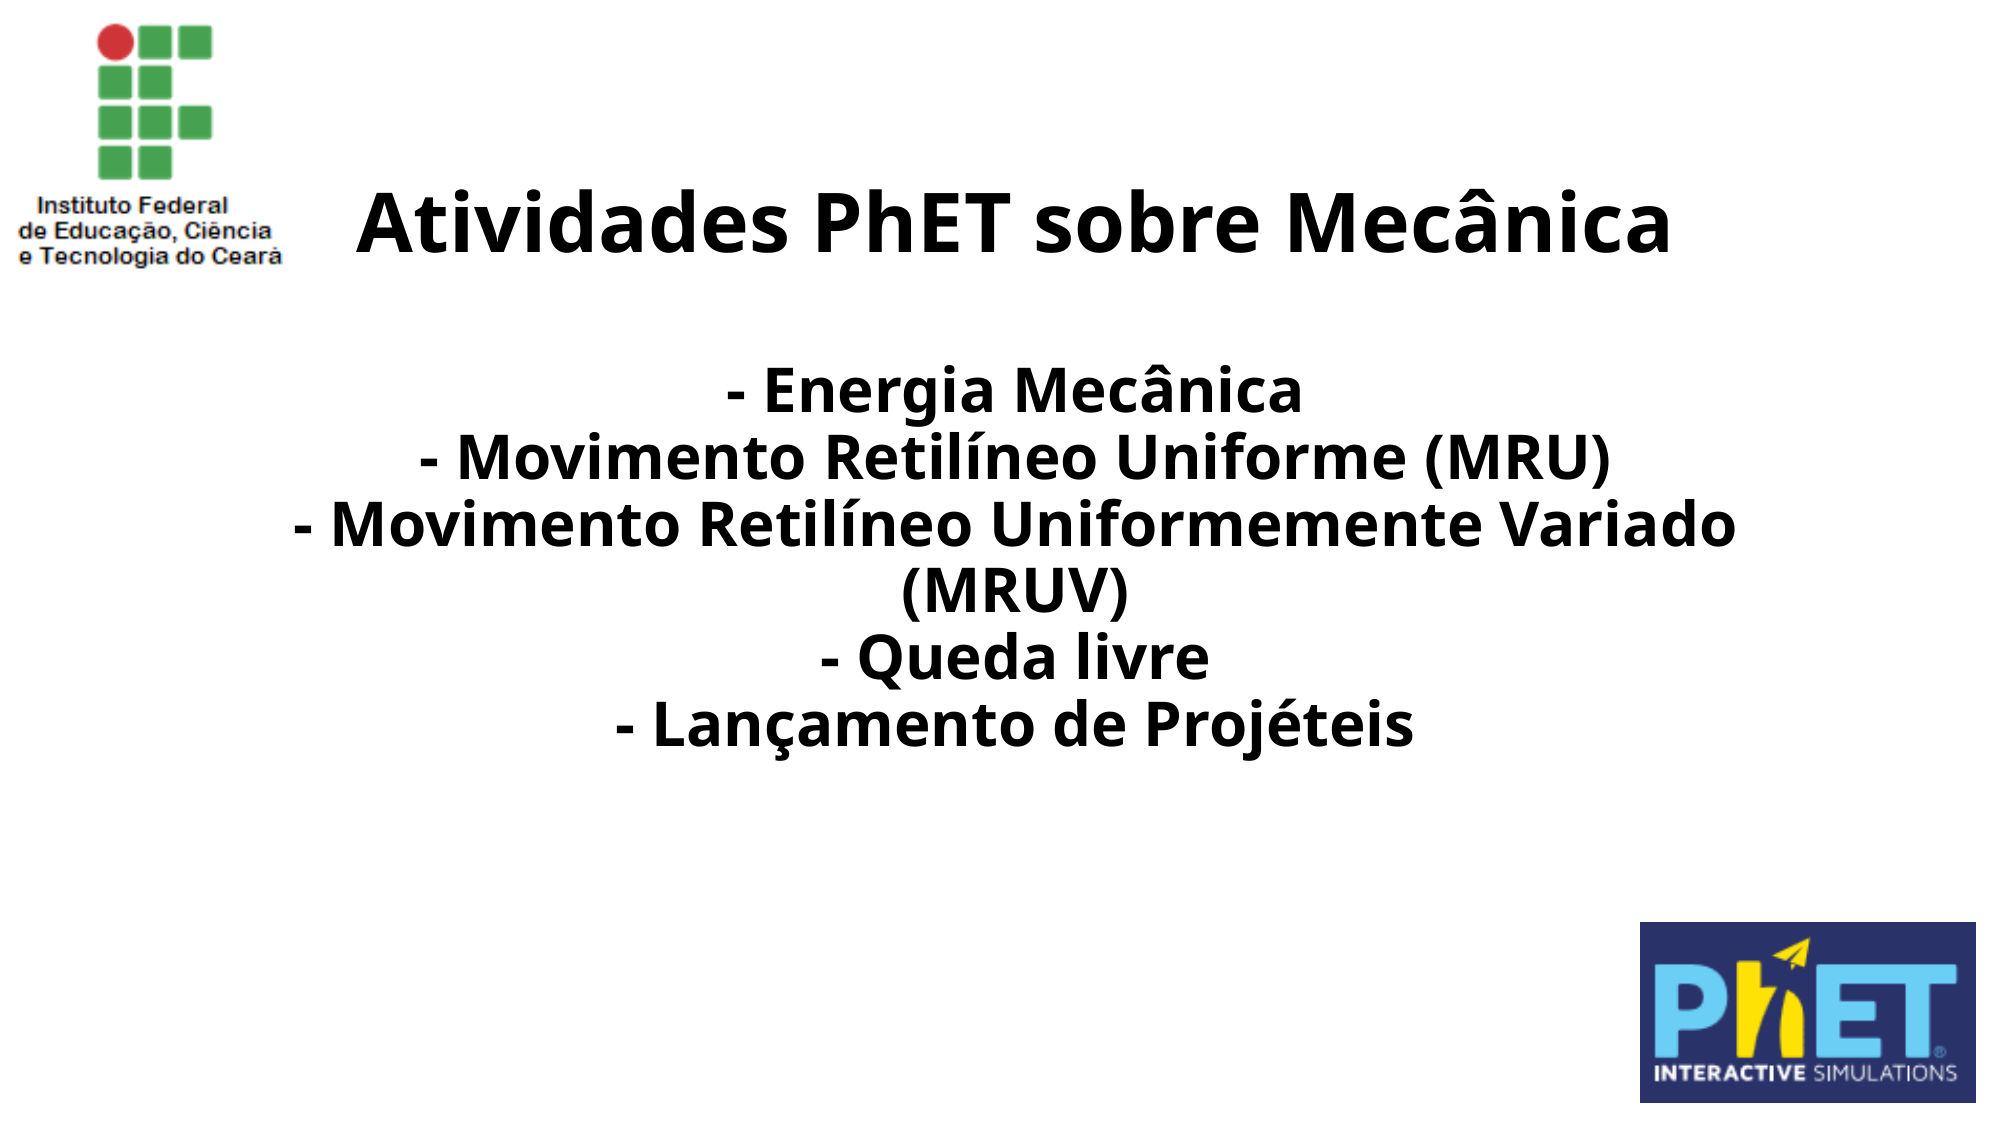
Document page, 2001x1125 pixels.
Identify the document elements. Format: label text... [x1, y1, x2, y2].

picture [0, 16, 302, 273]
picture [1640, 922, 1976, 1103]
title Atividades PhET sobre Mecânica - Energia Mecânica - Movimento Retilíneo Uniforme (MRU) - Movimento Retilíneo Uniformemente Variado (MRUV) - Queda livre - Lançamento de Projéteis [205, 172, 1826, 1042]
